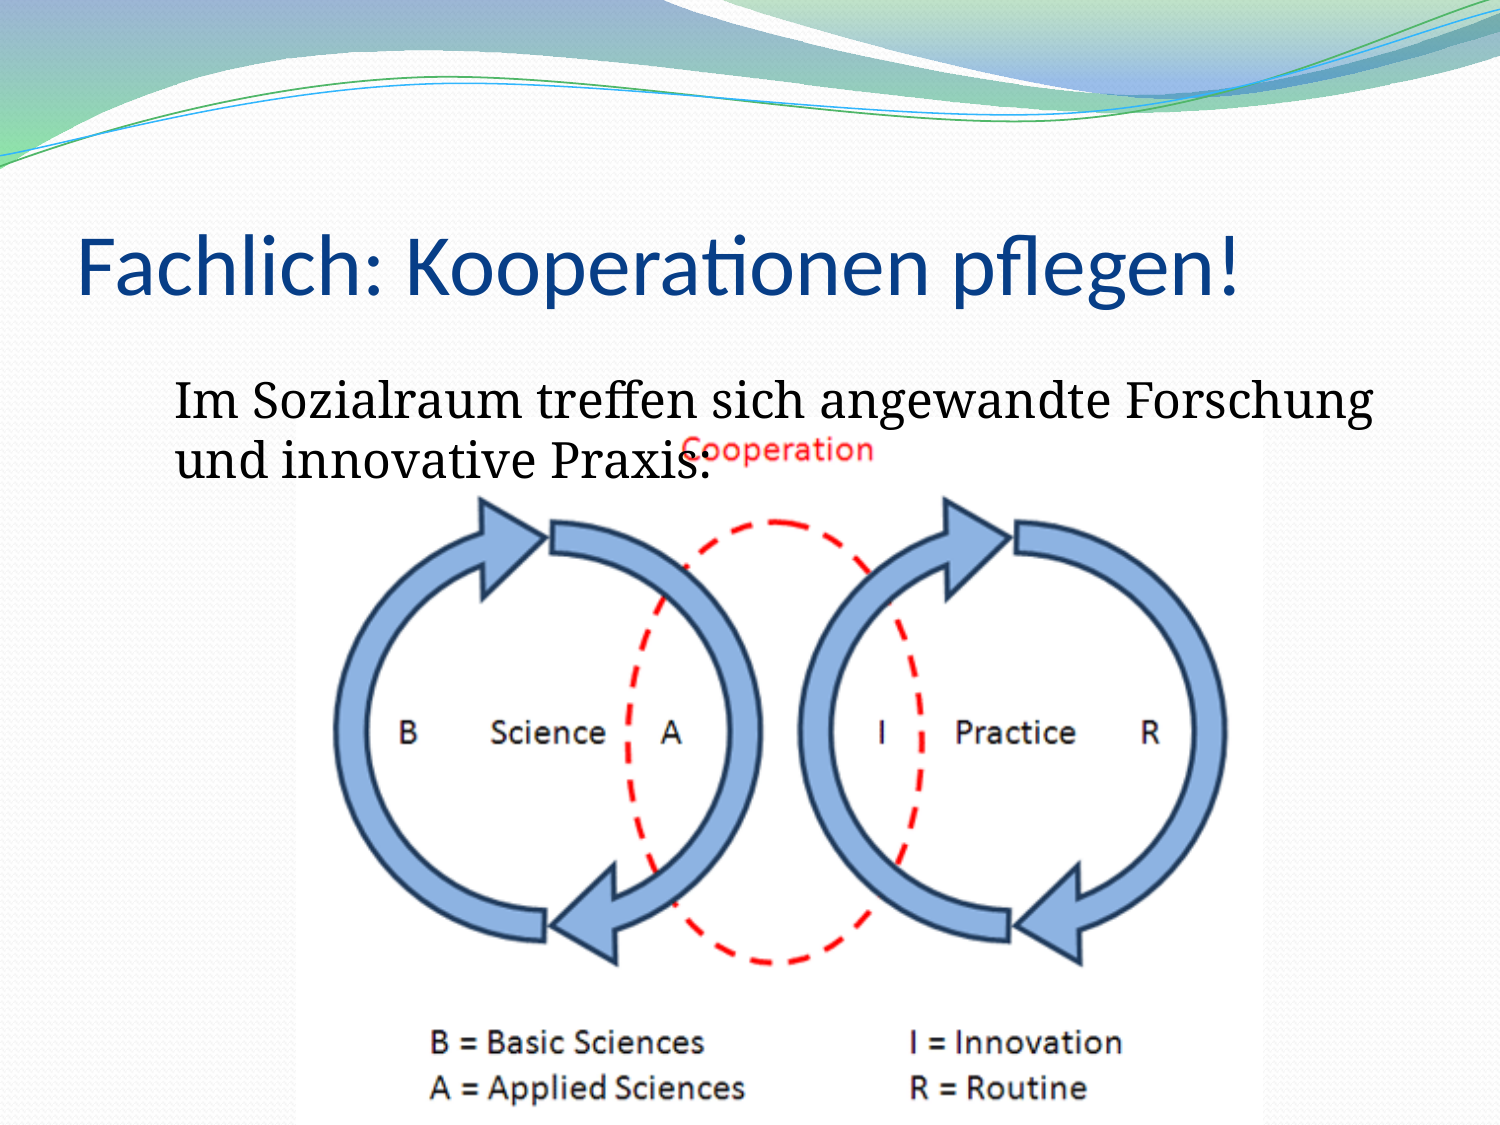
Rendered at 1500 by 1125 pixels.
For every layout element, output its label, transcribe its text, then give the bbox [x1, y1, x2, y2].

picture [296, 416, 1263, 1125]
title Fachlich: Kooperationen pflegen! [76, 125, 1427, 313]
text_box Im Sozialraum treffen sich angewandte Forschung und innovative Praxis: [159, 361, 1412, 497]
